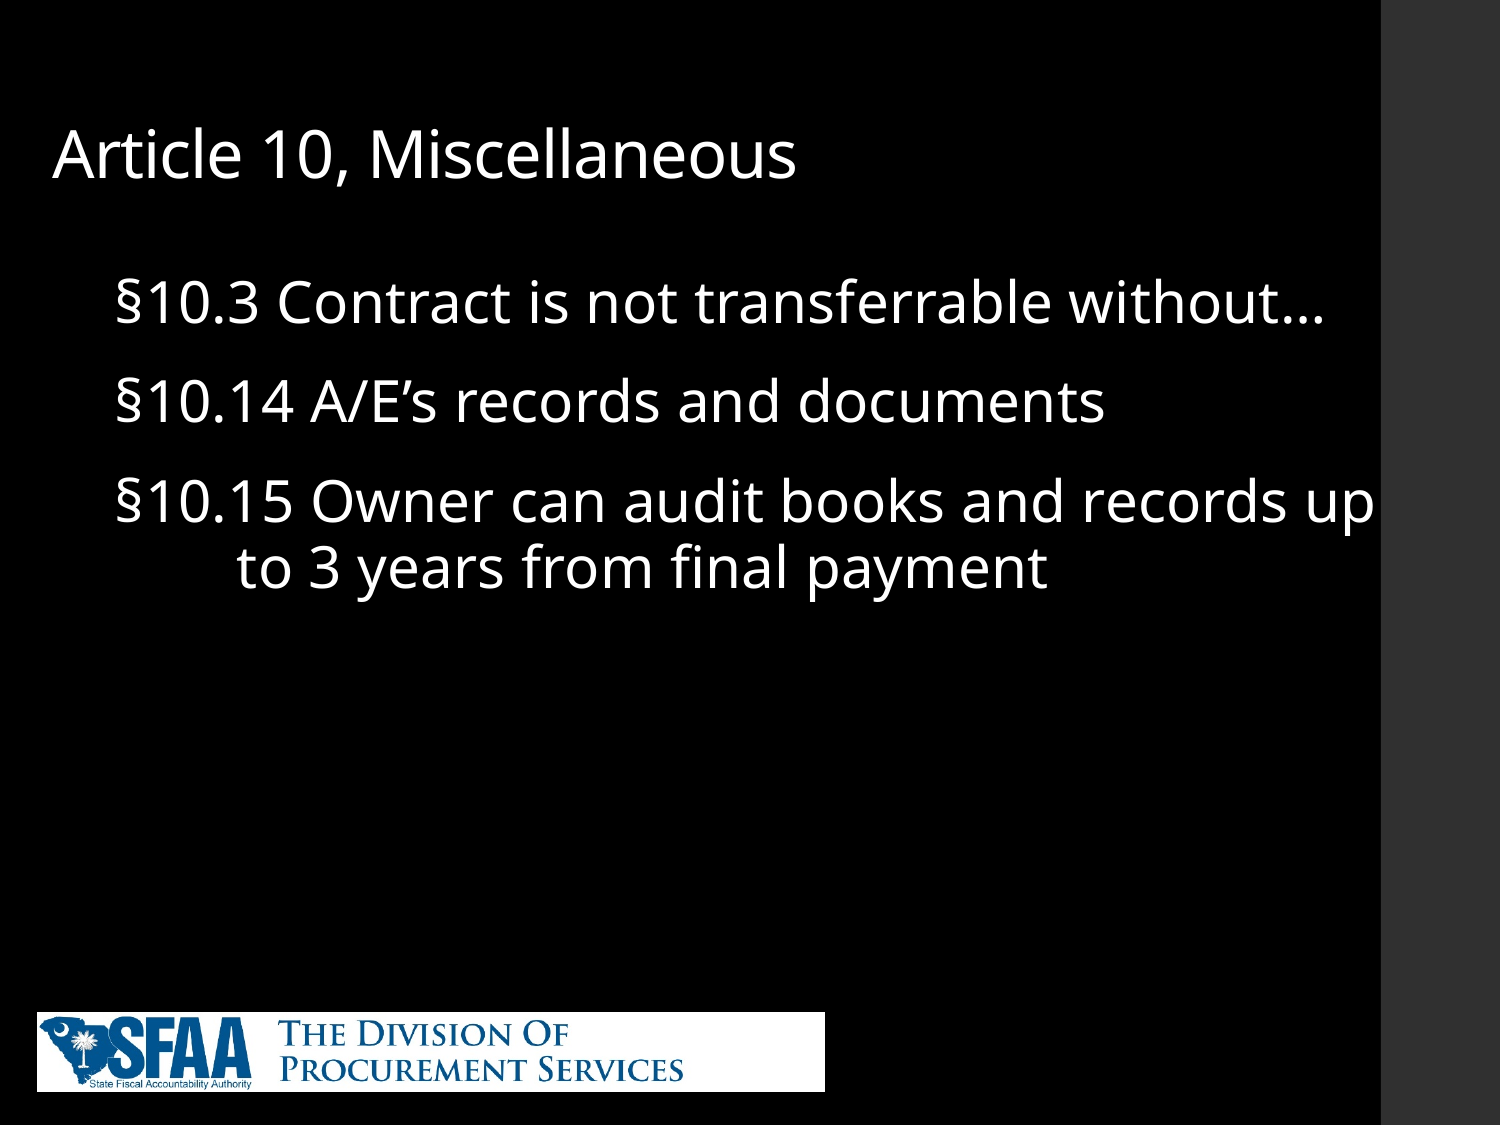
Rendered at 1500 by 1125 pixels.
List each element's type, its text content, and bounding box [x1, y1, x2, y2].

title Article 10, Miscellaneous [37, 74, 1388, 200]
list §10.3 Contract is not transferrable without… §10.14 A/E’s records and documents §10.15 Owner can audit books and records up to 3 years from final payment [99, 262, 1400, 988]
picture [37, 1012, 826, 1092]
